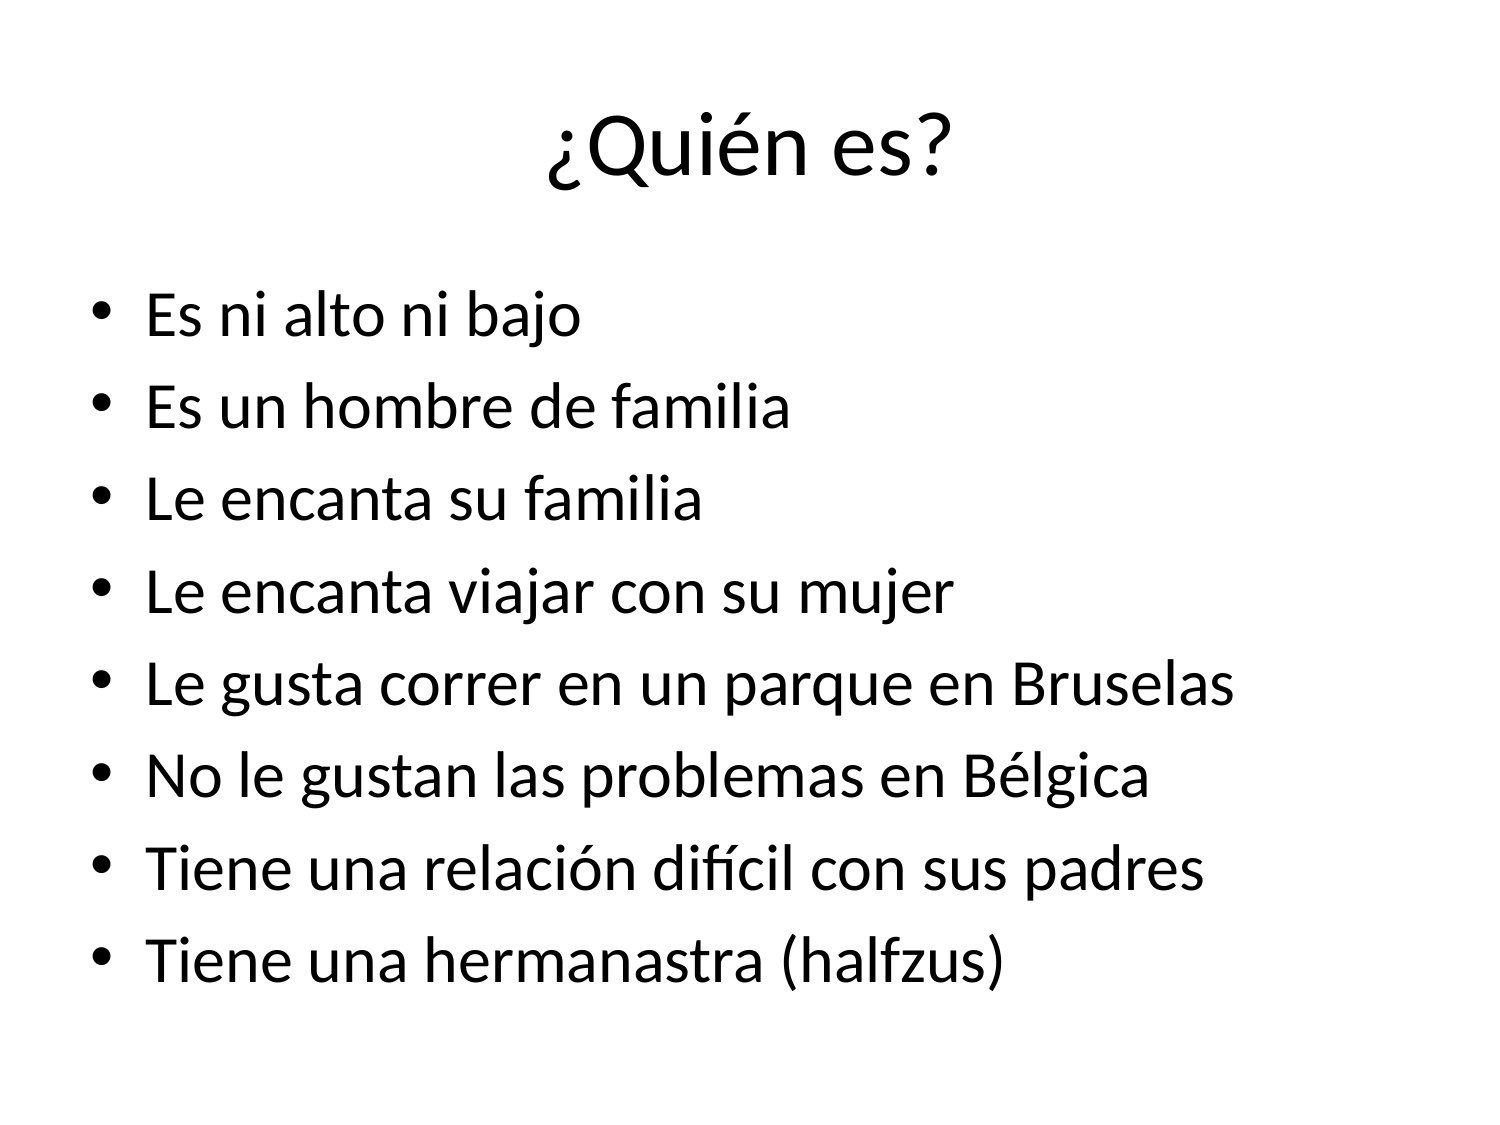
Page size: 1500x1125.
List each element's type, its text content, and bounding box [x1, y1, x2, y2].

list Es ni alto ni bajo Es un hombre de familia Le encanta su familia Le encanta viajar con su mujer Le gusta correr en un parque en Bruselas No le gustan las problemas en Bélgica Tiene una relación difícil con sus padres Tiene una hermanastra (halfzus) [75, 262, 1425, 1005]
title ¿Quién es? [75, 45, 1425, 233]
